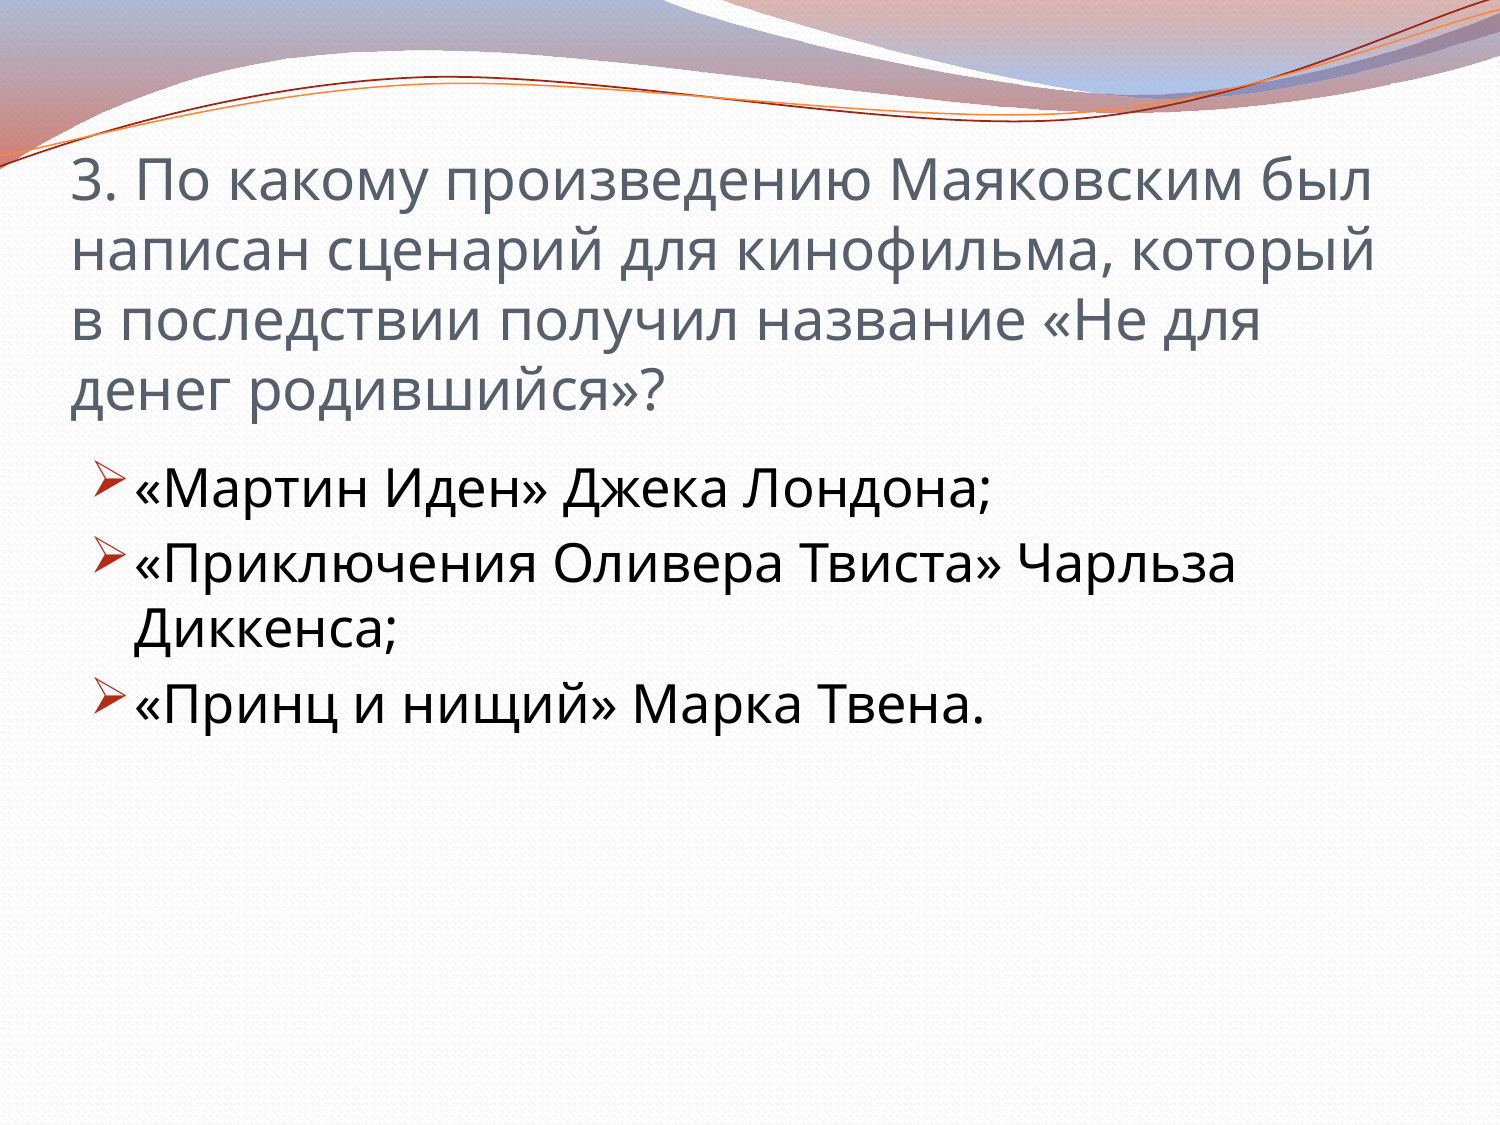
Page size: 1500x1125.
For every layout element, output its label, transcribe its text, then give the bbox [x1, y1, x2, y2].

title 3. По какому произведению Маяковским был написан сценарий для кинофильма, который в последствии получил название «Не для денег родившийся»? [70, 234, 1421, 422]
list «Мартин Иден» Джека Лондона; «Приключения Оливера Твиста» Чарльза Диккенса; «Принц и нищий» Марка Твена. [75, 445, 1266, 1038]
